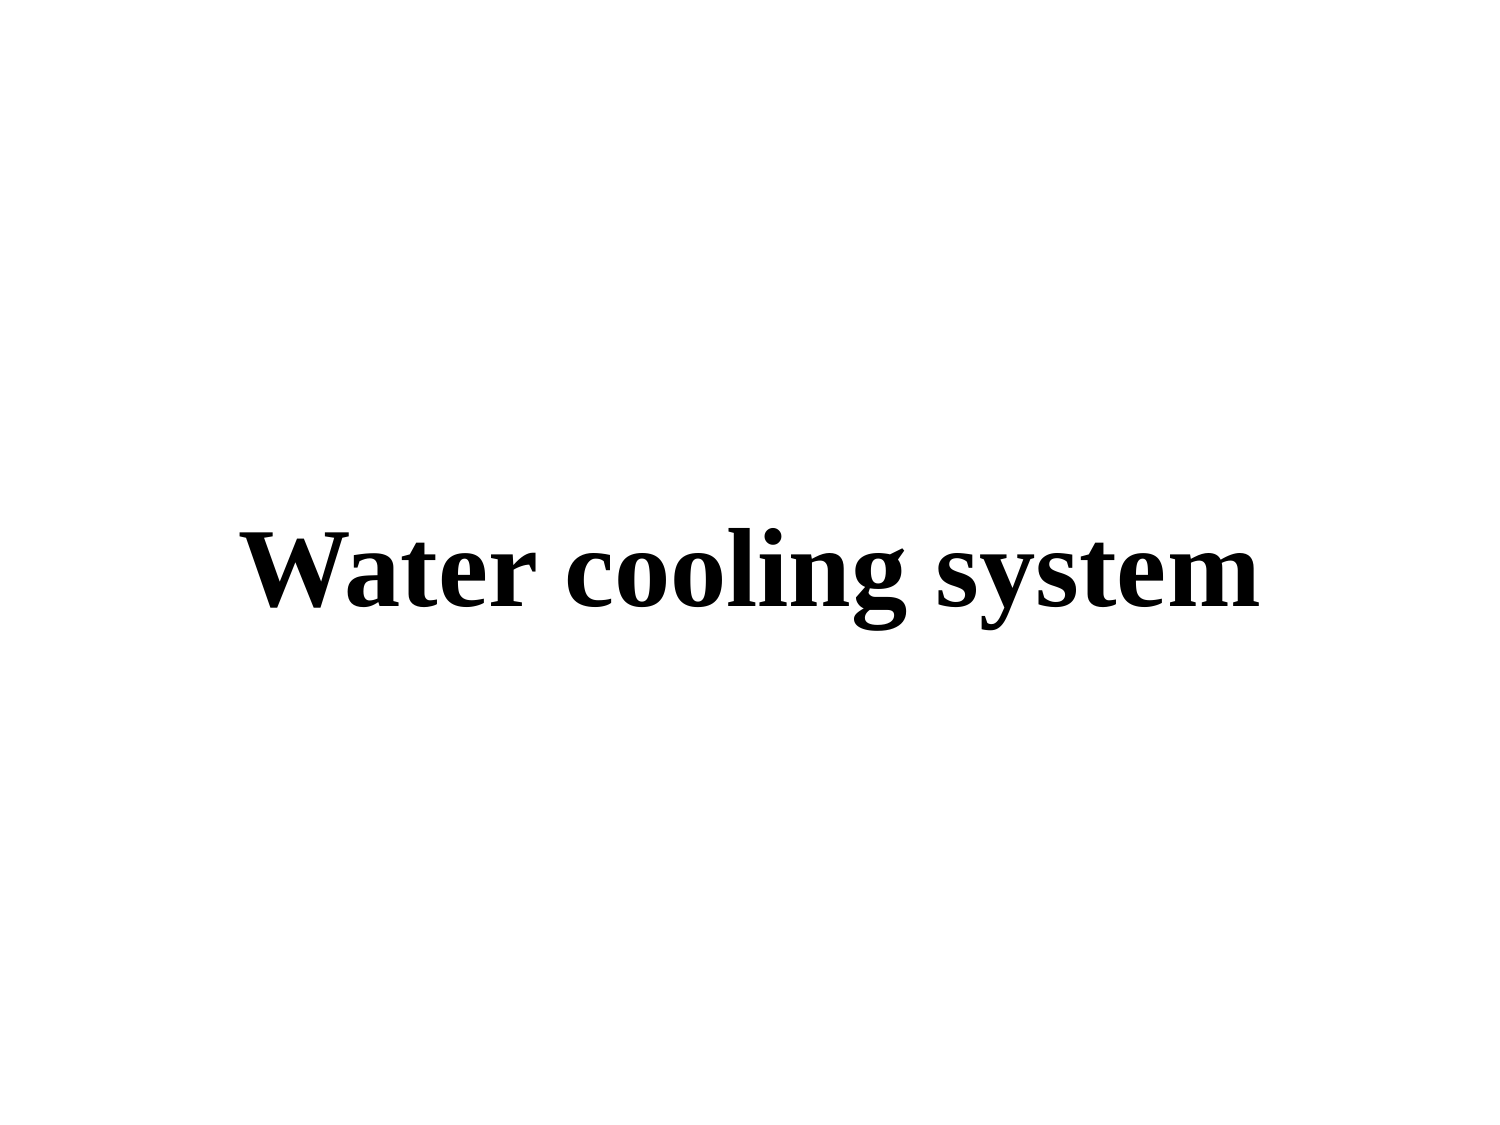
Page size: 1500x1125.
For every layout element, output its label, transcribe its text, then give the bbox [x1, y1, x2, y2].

text_box Water cooling system [0, 486, 1500, 637]
